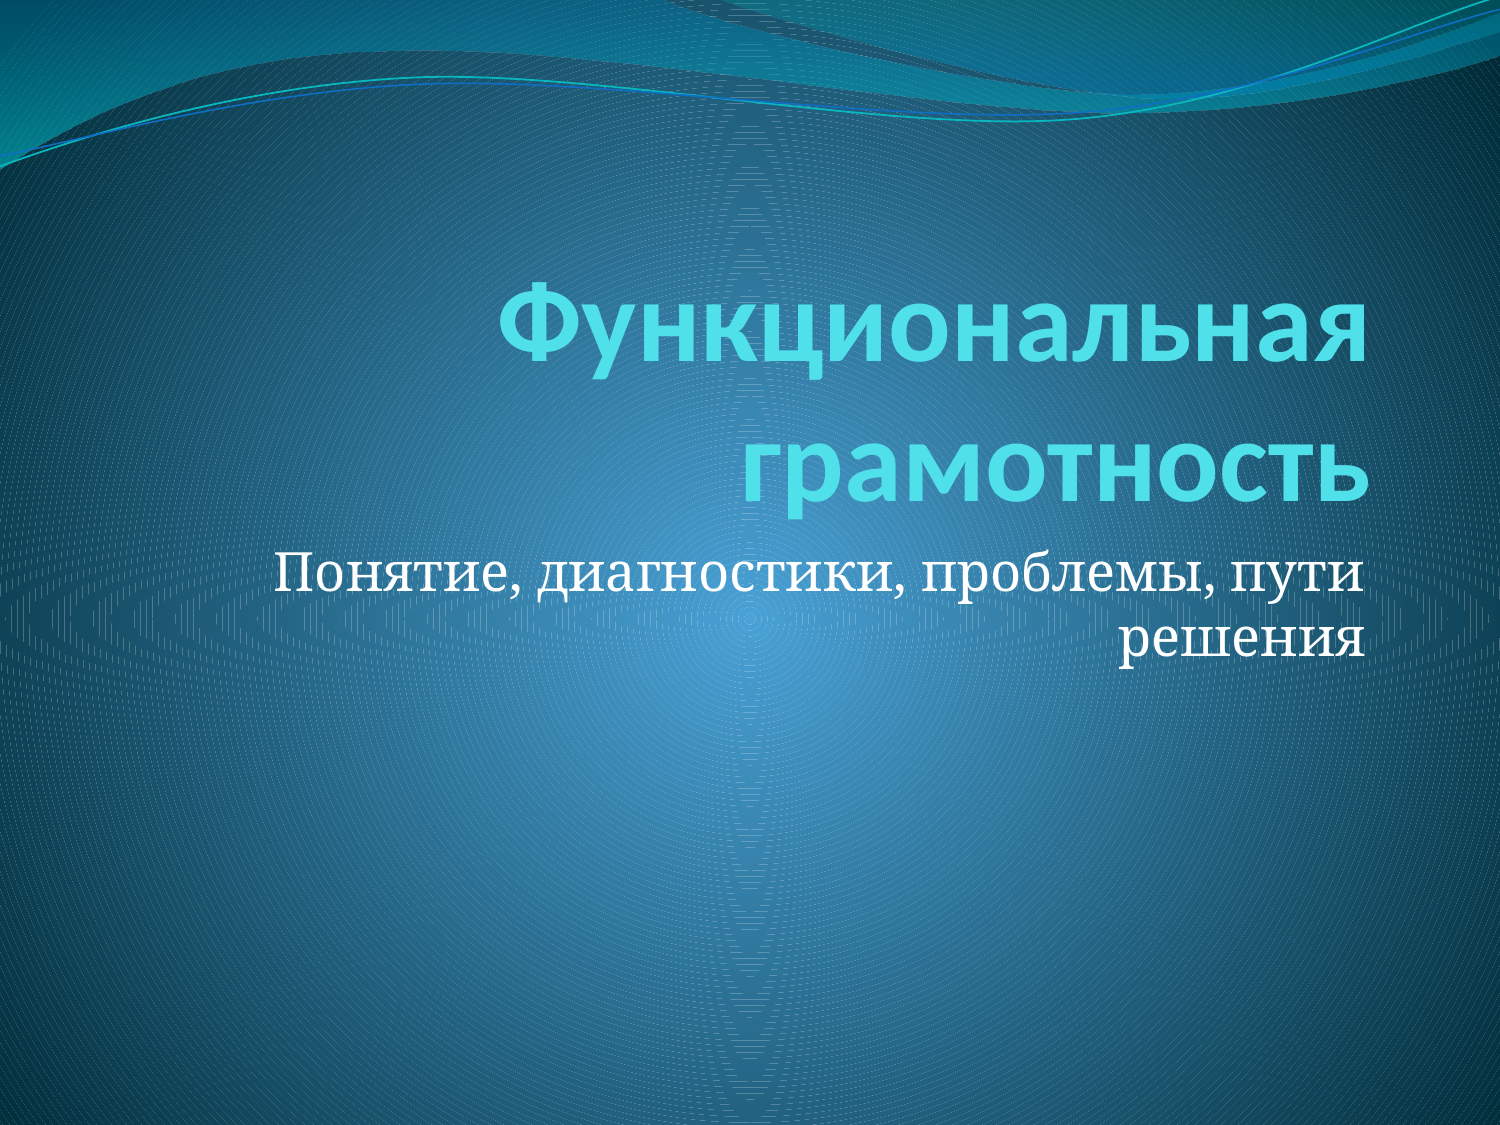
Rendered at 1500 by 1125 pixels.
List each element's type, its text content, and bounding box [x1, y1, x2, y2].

title Функциональная грамотность [87, 224, 1376, 525]
subtitle Понятие, диагностики, проблемы, пути решения [87, 529, 1376, 818]
